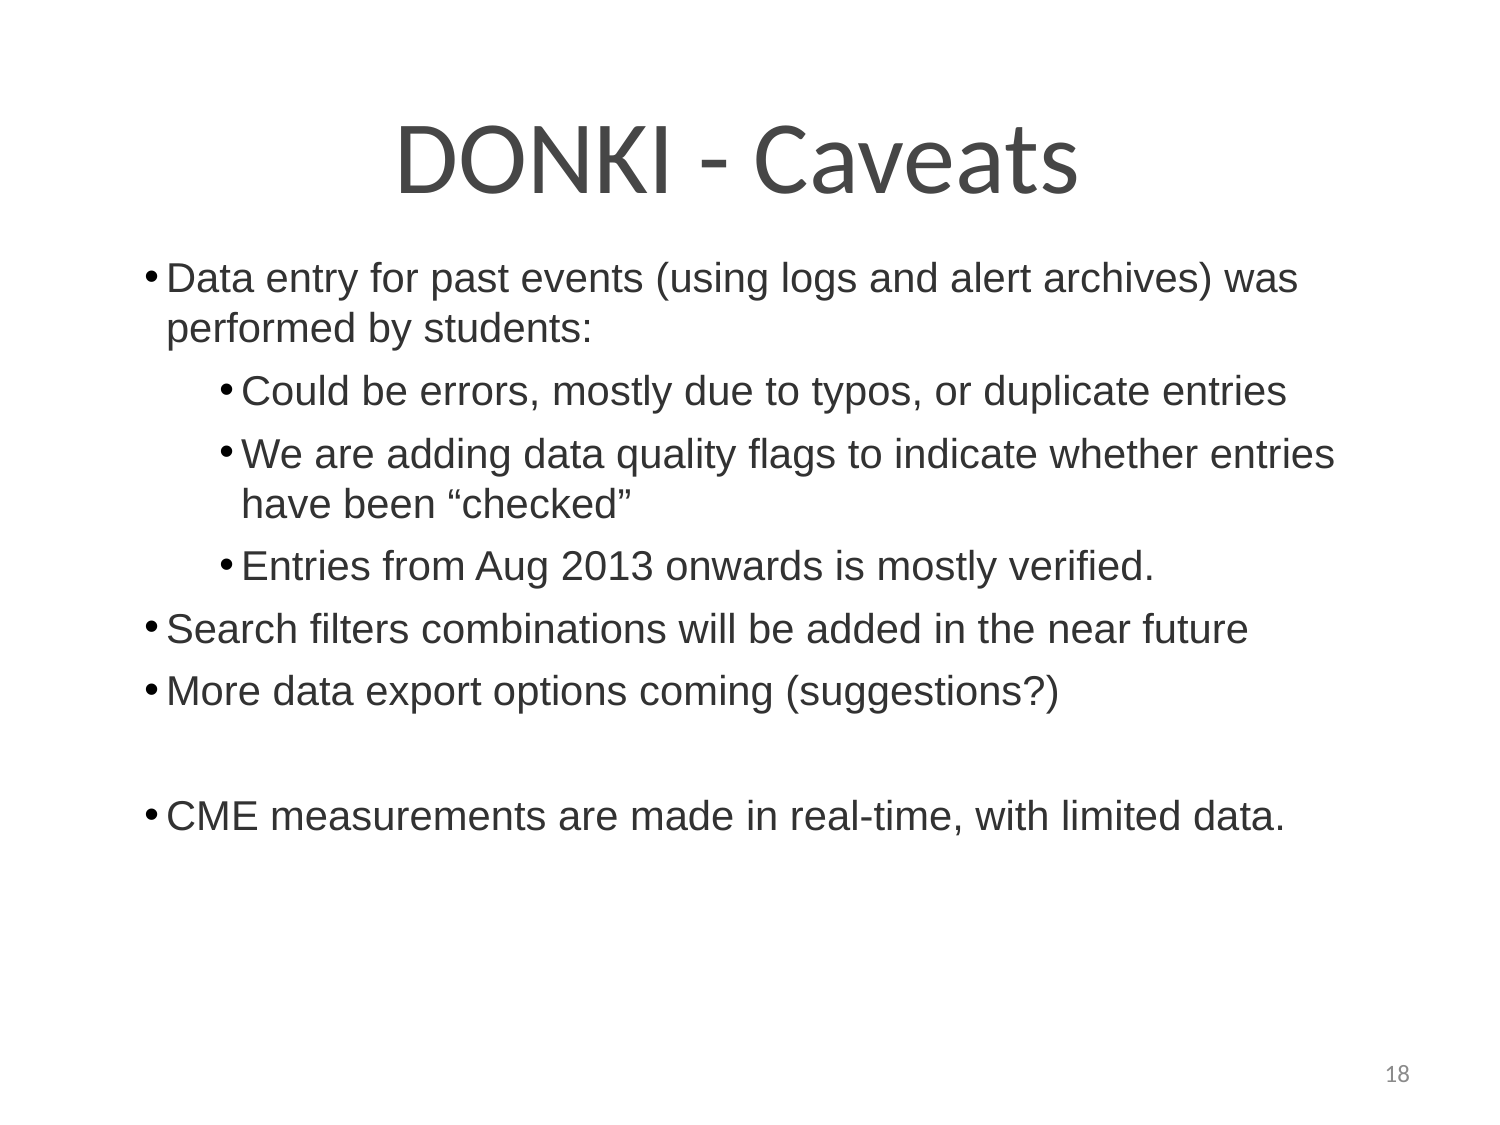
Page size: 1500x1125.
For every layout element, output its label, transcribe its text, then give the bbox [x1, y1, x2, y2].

text_box DONKI - Caveats [12, 0, 1463, 304]
text_box Data entry for past events (using logs and alert archives) was performed by students: Could be errors, mostly due to typos, or duplicate entries We are adding data quality flags to indicate whether entries have been “checked” Entries from Aug 2013 onwards is mostly verified. Search filters combinations will be added in the near future More data export options coming (suggestions?) CME measurements are made in real-time, with limited data. [129, 304, 1425, 972]
slide_number 18 [1074, 1042, 1425, 1103]
